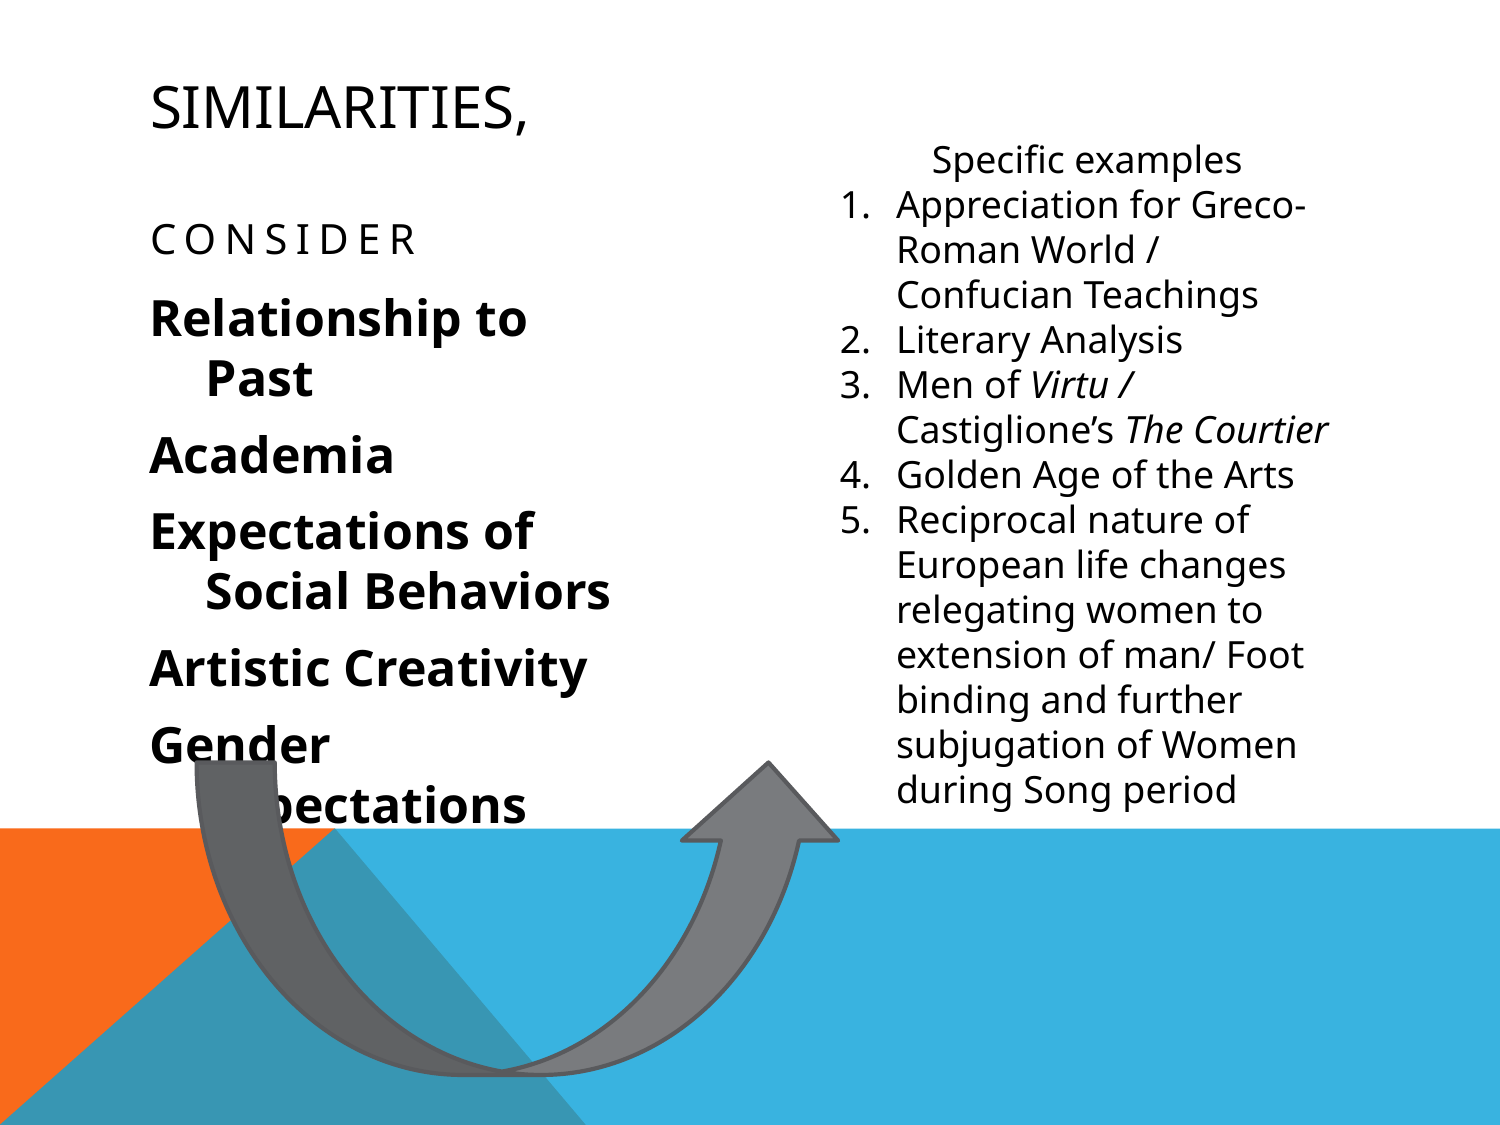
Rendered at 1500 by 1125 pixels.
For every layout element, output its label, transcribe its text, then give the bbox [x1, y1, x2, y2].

list Relationship to Past Academia Expectations of Social Behaviors Artistic Creativity Gender Expectations [134, 279, 660, 790]
list consider [135, 179, 660, 270]
text_box [194, 760, 824, 1078]
text_box Specific examples Appreciation for Greco- Roman World / Confucian Teachings Literary Analysis Men of Virtu / Castiglione’s The Courtier Golden Age of the Arts Reciprocal nature of European life changes relegating women to extension of man/ Foot binding and further subjugation of Women during Song period [824, 128, 1350, 909]
title Similarities, [135, 60, 1369, 150]
